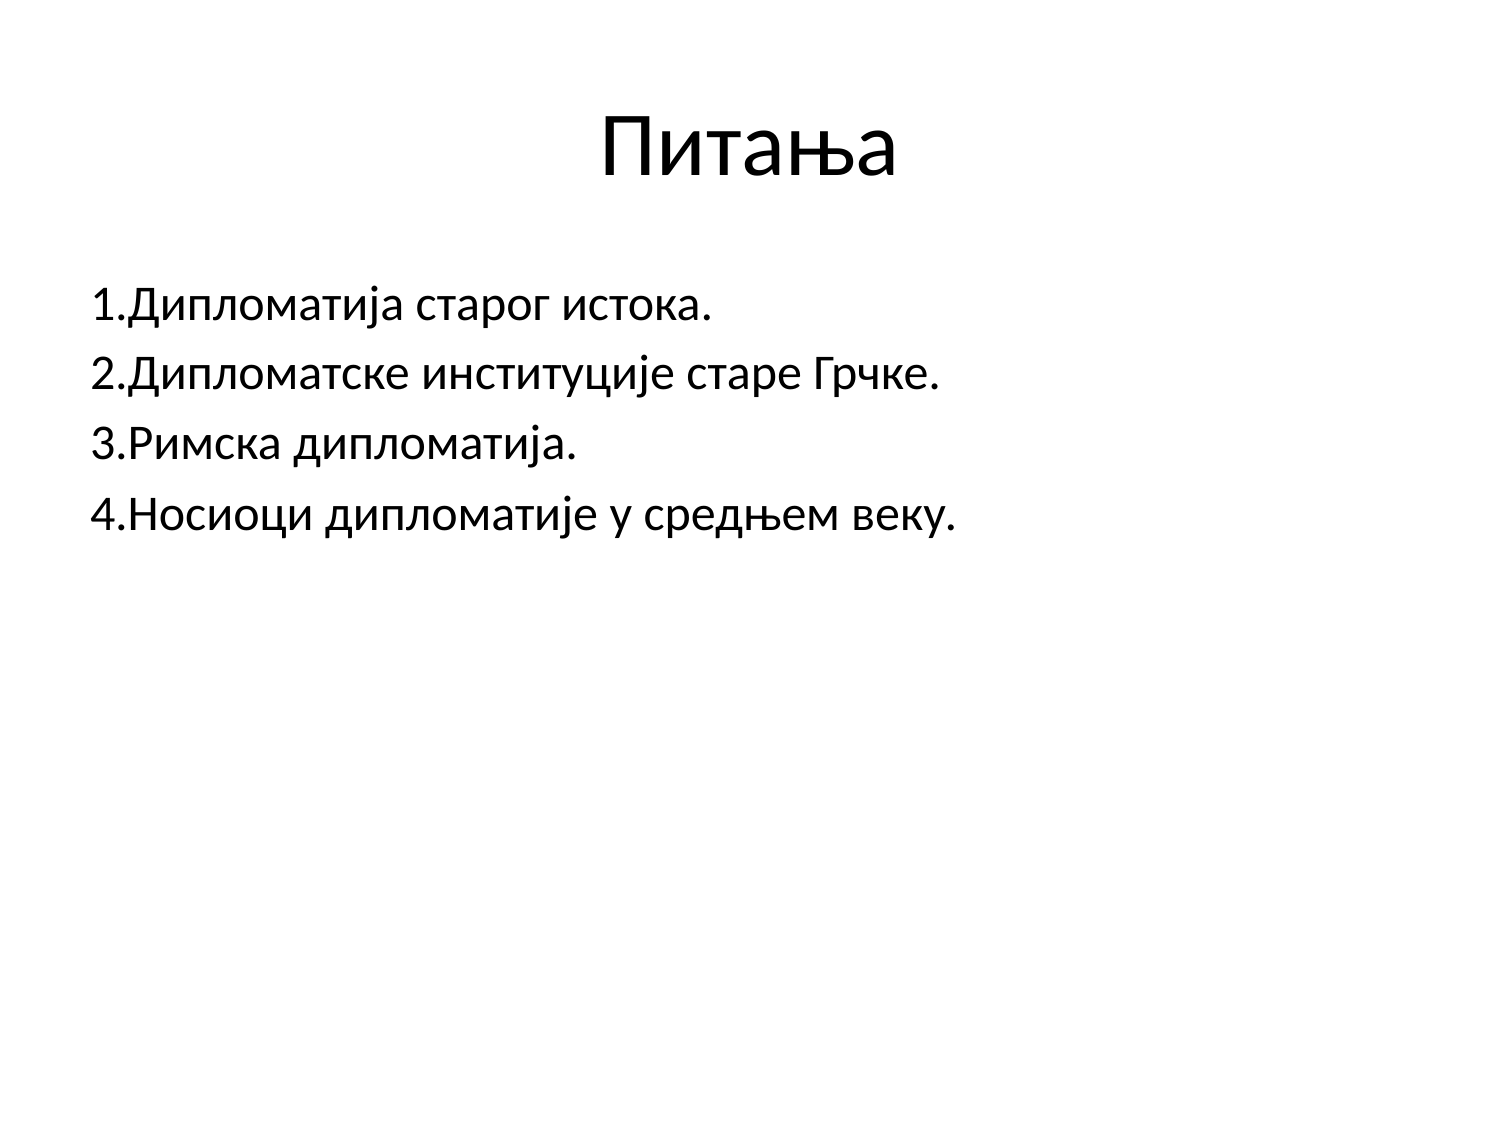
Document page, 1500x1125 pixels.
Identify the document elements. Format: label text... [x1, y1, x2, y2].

list 1.Дипломатија старог истока. 2.Дипломатске институције старе Грчке. 3.Римска дипломатија. 4.Носиоци дипломатије у средњем веку. [75, 262, 1425, 1005]
title Питања [75, 45, 1425, 233]
